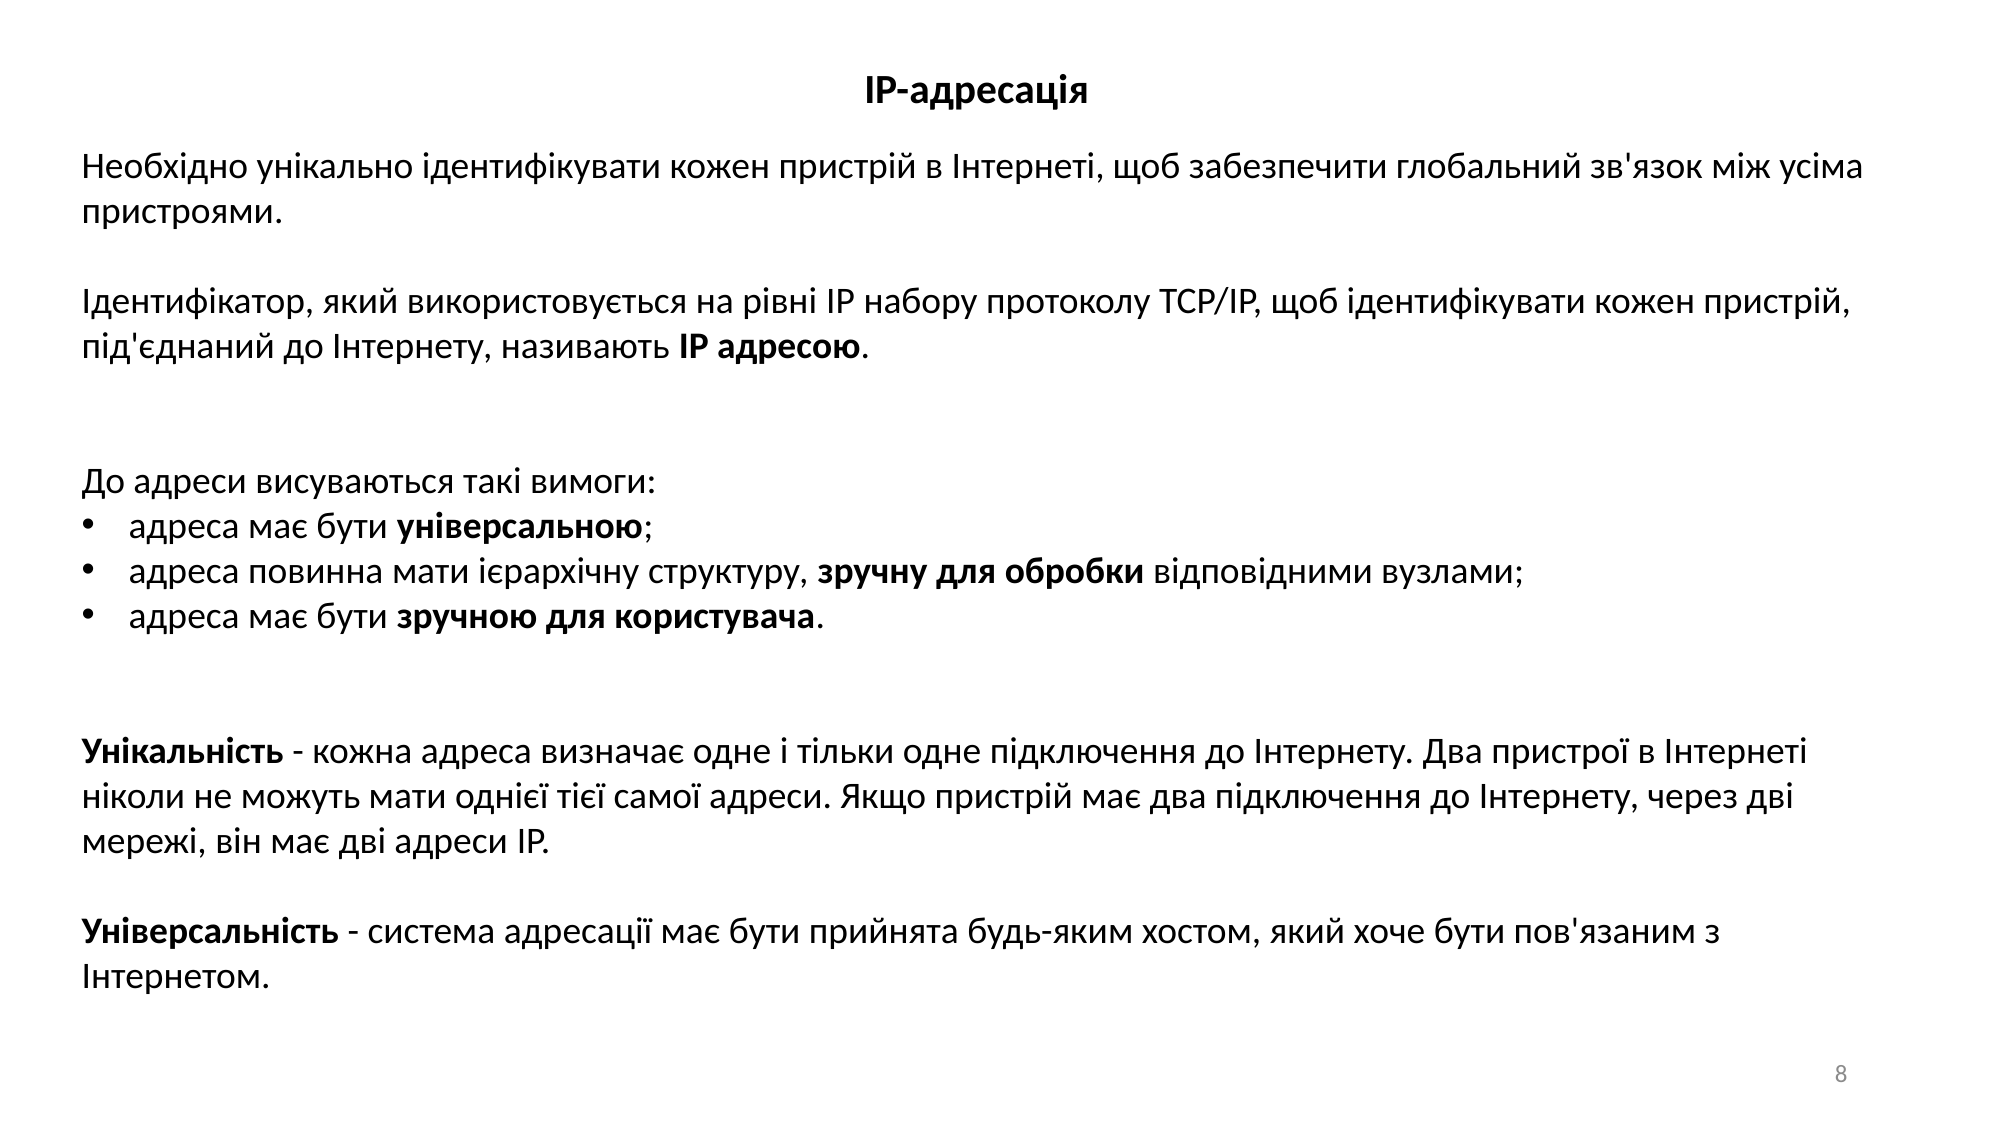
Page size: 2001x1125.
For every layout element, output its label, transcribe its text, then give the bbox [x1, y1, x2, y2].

slide_number 8 [1412, 1042, 1863, 1103]
title IP-адресація [137, 59, 1817, 120]
text_box Необхідно унікально ідентифікувати кожен пристрій в Інтернеті, щоб забезпечити глобальний зв'язок між усіма пристроями. Ідентифікатор, який використовується на рівні IP набору протоколу TCP/IP, щоб ідентифікувати кожен пристрій, під'єднаний до Інтернету, називають IP адресою. До адреси висуваються такі вимоги: адреса має бути універсальною; адреса повинна мати ієрархічну структуру, зручну для обробки відповідними вузлами; адреса має бути зручною для користувача. Унікальність - кожна адреса визначає одне і тільки одне підключення до Інтернету. Два пристрої в Інтернеті ніколи не можуть мати однієї тієї самої адреси. Якщо пристрій має два підключення до Інтернету, через дві мережі, він має дві адреси IP. Універсальність - система адресації має бути прийнята будь-яким хостом, який хоче бути пов'язаним з Інтернетом. [66, 133, 1933, 1003]
